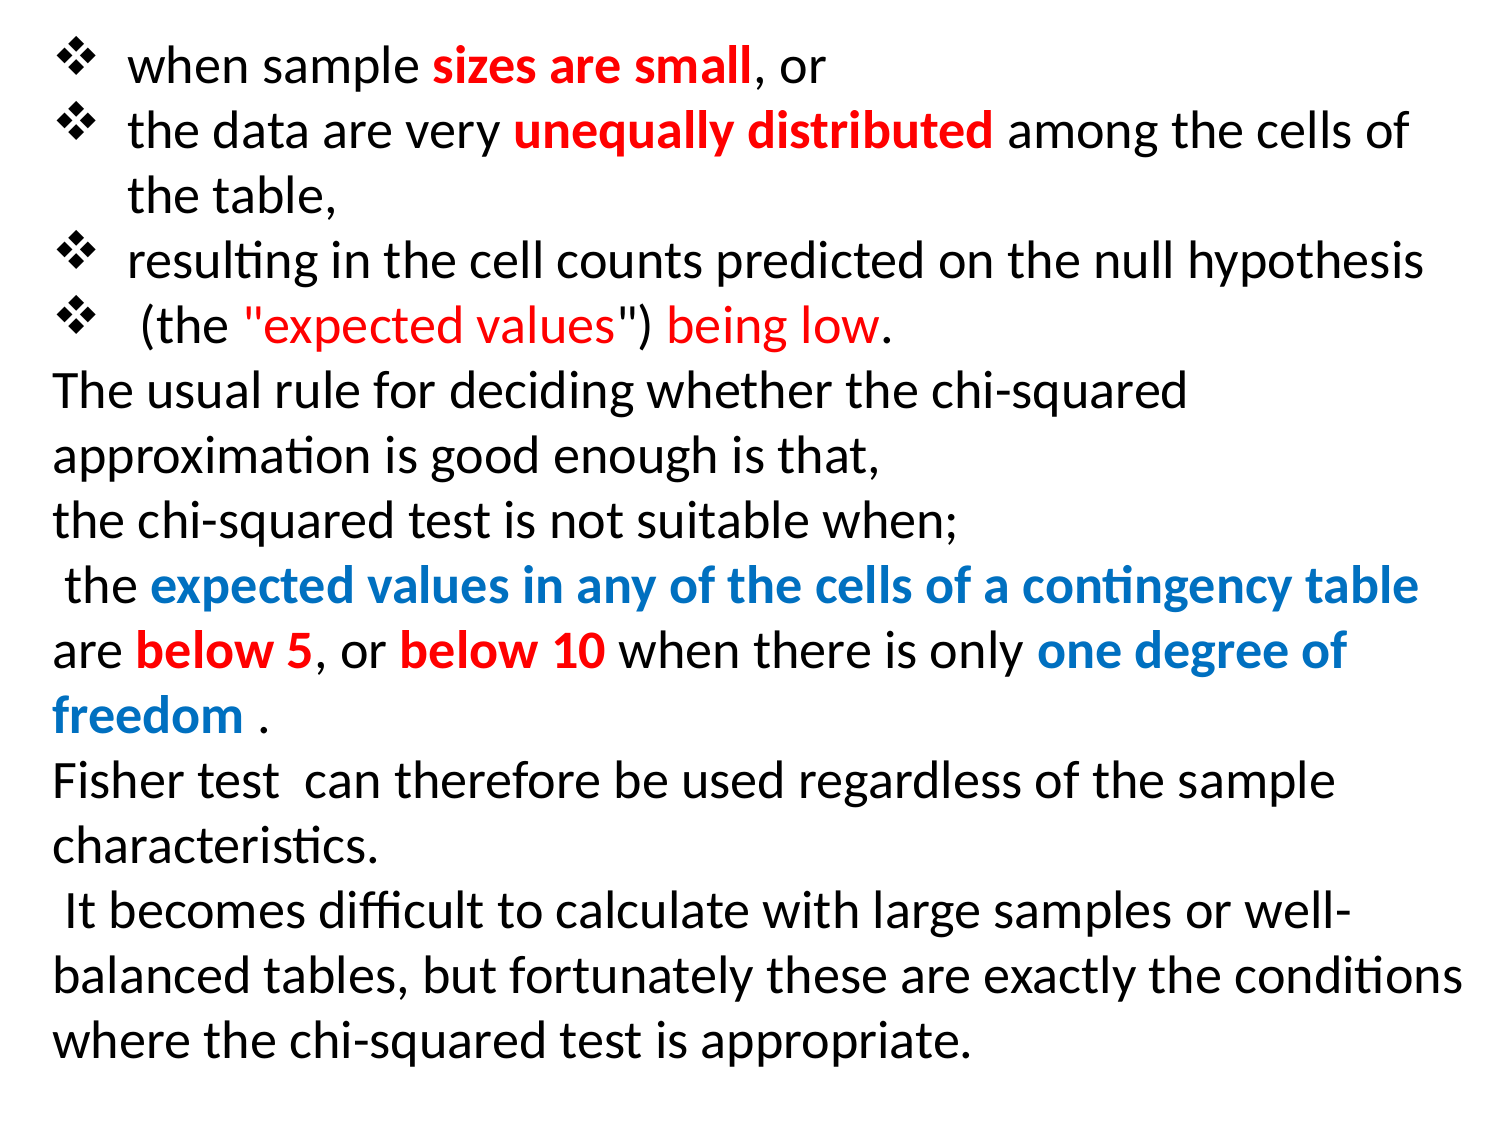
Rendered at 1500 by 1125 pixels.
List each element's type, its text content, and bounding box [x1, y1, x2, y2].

text_box when sample sizes are small, or the data are very unequally distributed among the cells of the table, resulting in the cell counts predicted on the null hypothesis (the "expected values") being low. The usual rule for deciding whether the chi-squared approximation is good enough is that, the chi-squared test is not suitable when; the expected values in any of the cells of a contingency table are below 5, or below 10 when there is only one degree of freedom . Fisher test can therefore be used regardless of the sample characteristics. It becomes difficult to calculate with large samples or well-balanced tables, but fortunately these are exactly the conditions where the chi-squared test is appropriate. [37, 22, 1500, 1077]
